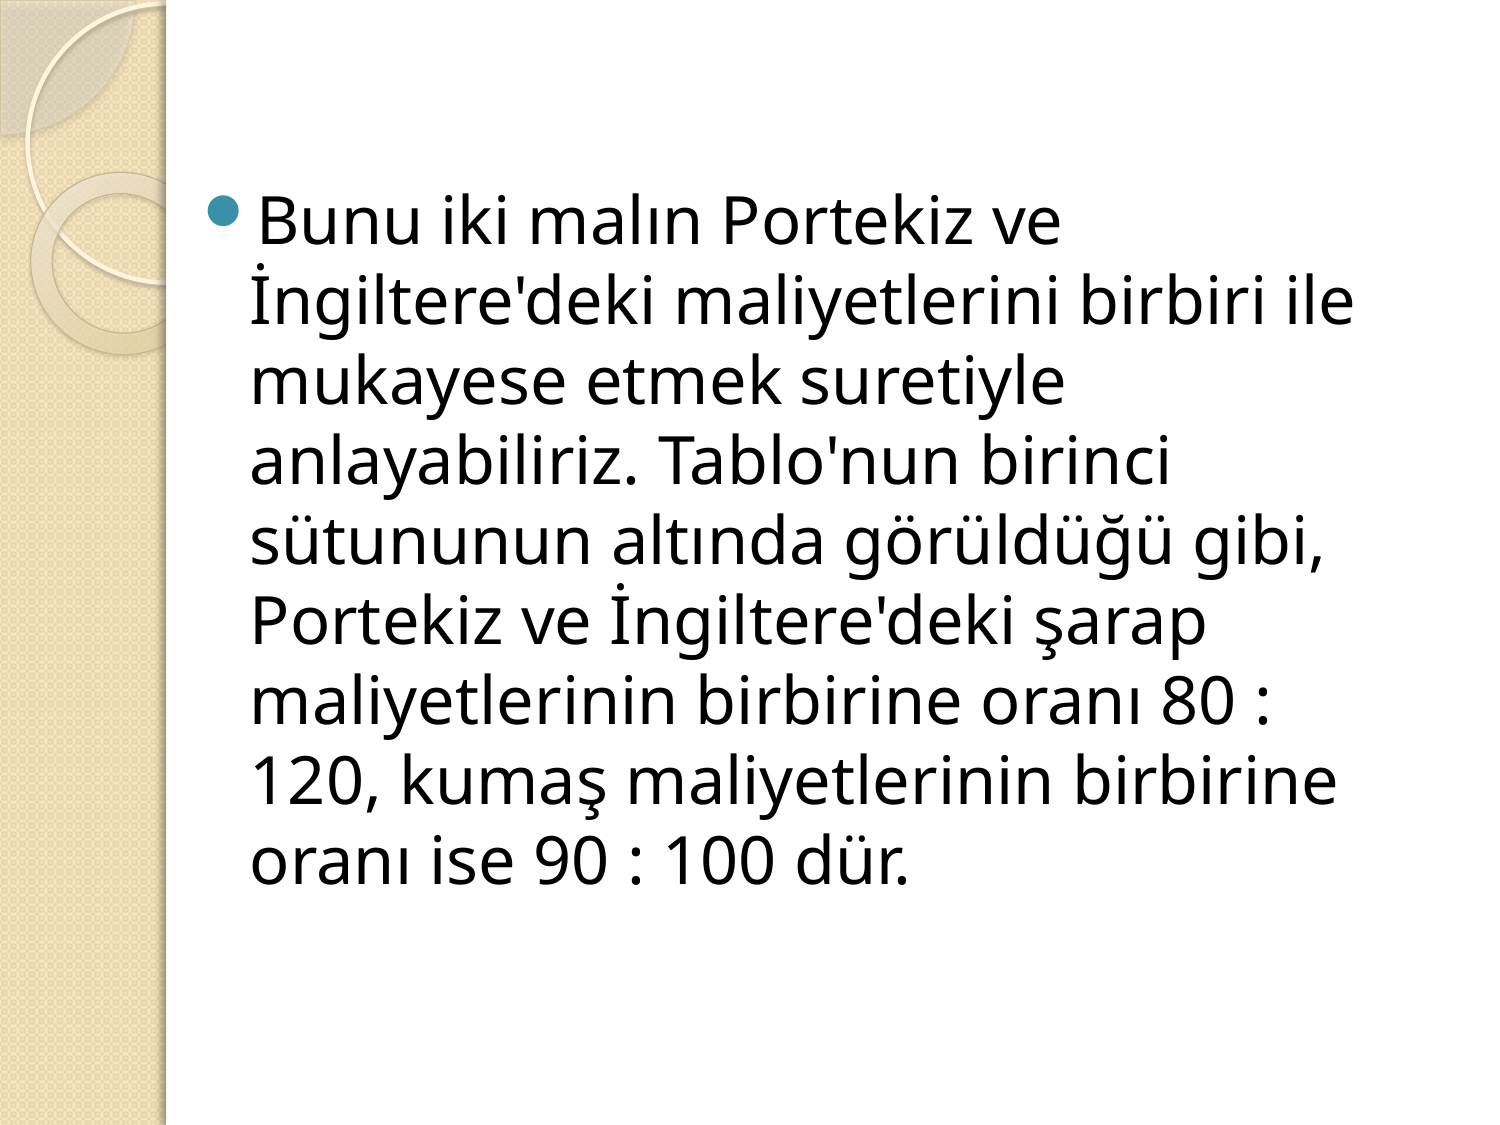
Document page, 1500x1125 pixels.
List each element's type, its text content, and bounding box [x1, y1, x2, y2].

list Bunu iki malın Portekiz ve İngiltere'deki maliyetlerini birbiri ile mukayese etmek suretiyle anlayabiliriz. Tablo'nun birinci sütununun altında görüldüğü gibi, Portekiz ve İngiltere'deki şarap maliyetlerinin birbirine oranı 80 : 120, kumaş maliyetlerinin birbirine oranı ise 90 : 100 dür. [174, 78, 1413, 1000]
